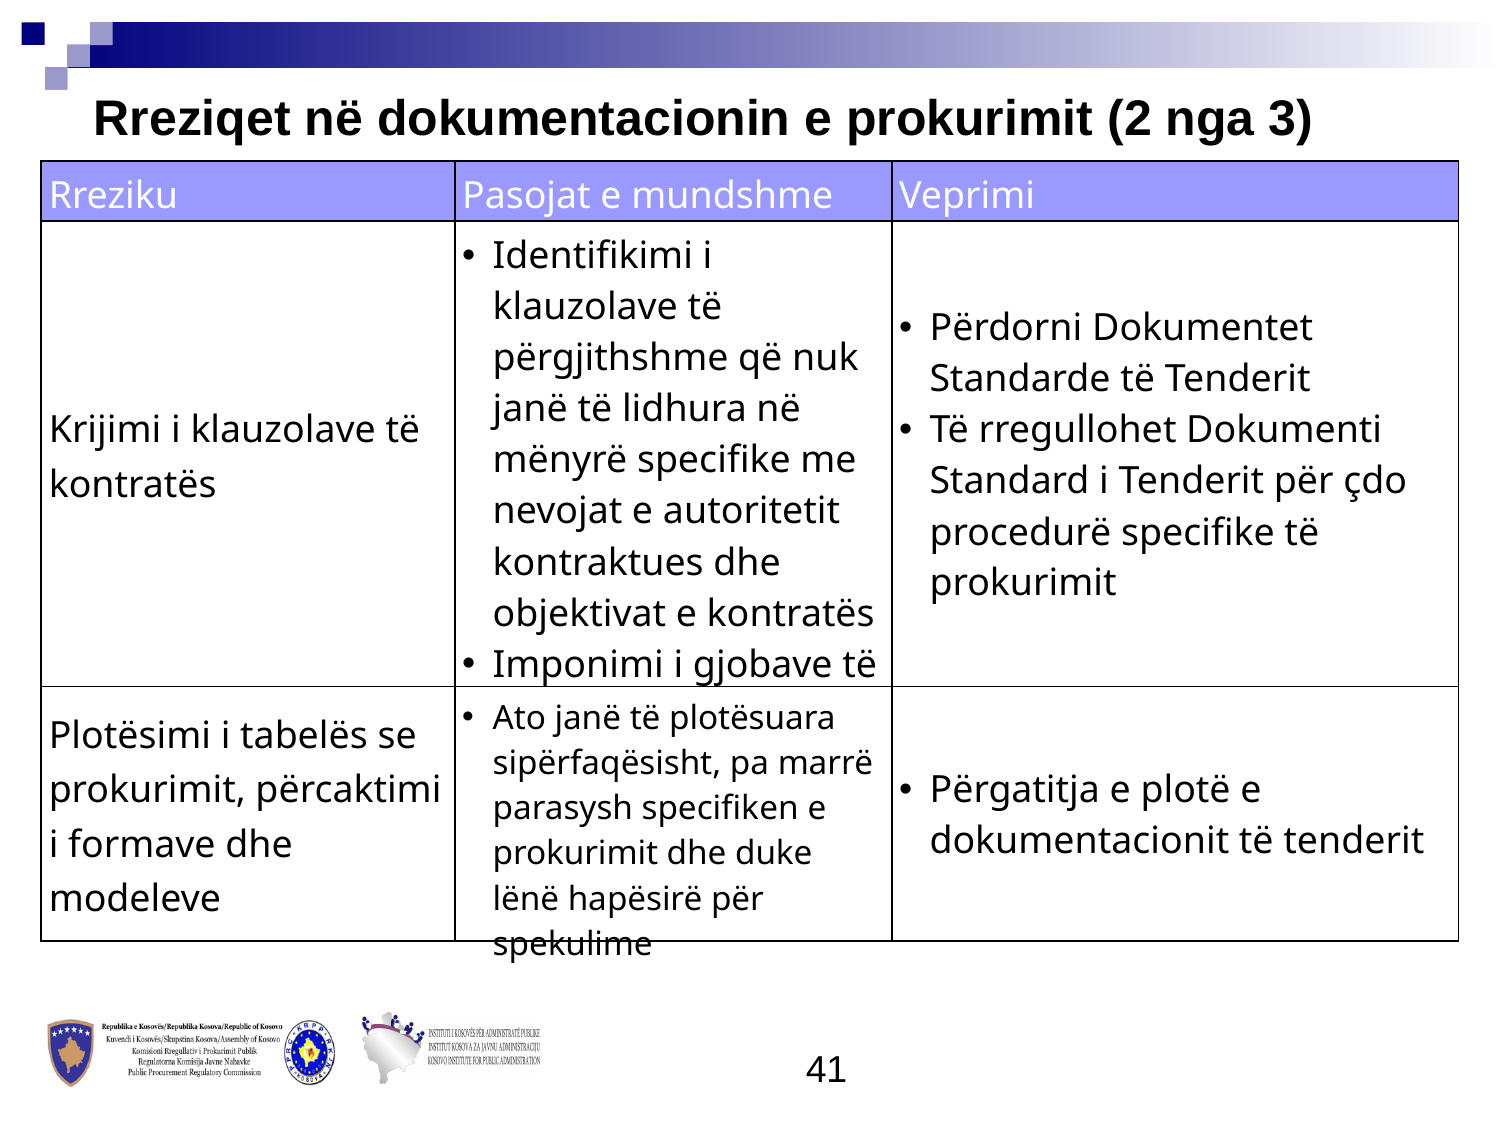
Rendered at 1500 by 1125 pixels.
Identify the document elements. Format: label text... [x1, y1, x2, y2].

picture [37, 1012, 345, 1096]
table_header Veprimi [893, 162, 1458, 220]
text_box Rreziqet në dokumentacionin e prokurimit (2 nga 3) [78, 78, 1459, 153]
table_header Pasojat e mundshme [456, 162, 891, 220]
table_cell Plotësimi i tabelës se prokurimit, përcaktimi i formave dhe modeleve [42, 687, 454, 940]
table_cell Krijimi i klauzolave të kontratës [42, 222, 454, 686]
table_cell Ato janë të plotësuara sipërfaqësisht, pa marrë parasysh specifiken e prokurimit dhe duke lënë hapësirë për spekulime [456, 687, 891, 940]
table_cell Përdorni Dokumentet Standarde të Tenderit Të rregullohet Dokumenti Standard i Tenderit për çdo procedurë specifike të prokurimit [893, 222, 1458, 686]
table_header Rreziku [42, 162, 454, 220]
table_cell Identifikimi i klauzolave të përgjithshme që nuk janë të lidhura në mënyrë specifike me nevojat e autoritetit kontraktues dhe objektivat e kontratës Imponimi i gjobave të tepërta [456, 222, 891, 686]
table_cell Përgatitja e plotë e dokumentacionit të tenderit [893, 687, 1458, 940]
picture [362, 1012, 540, 1084]
